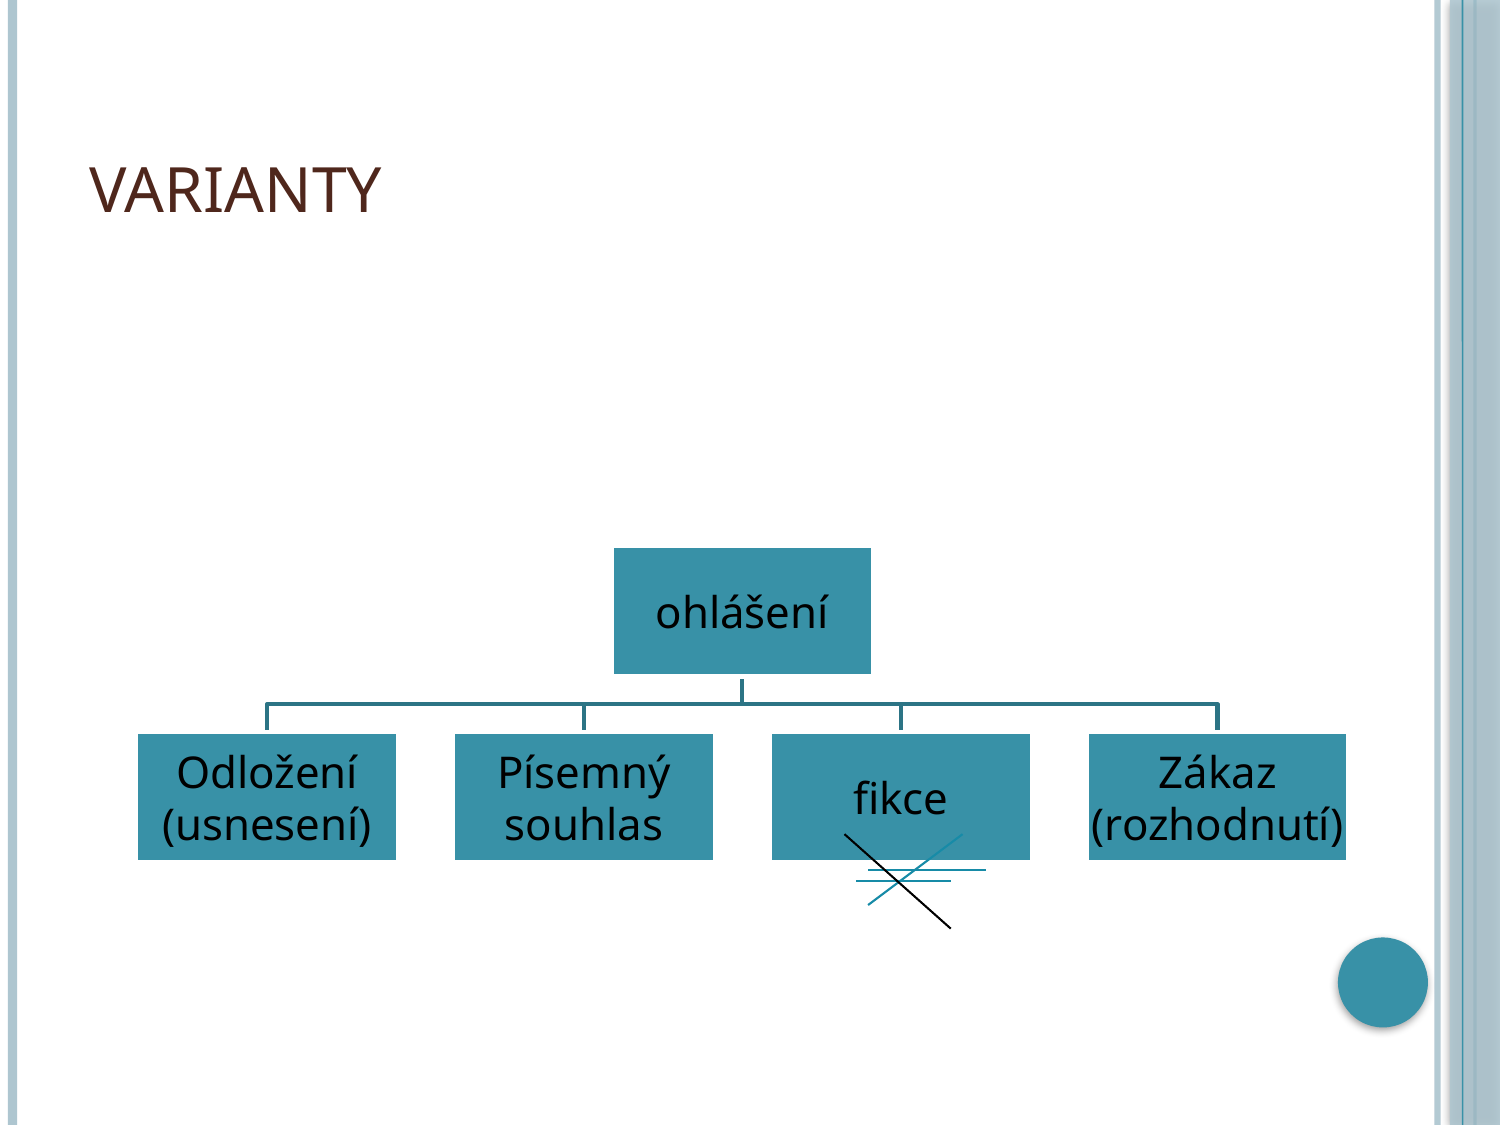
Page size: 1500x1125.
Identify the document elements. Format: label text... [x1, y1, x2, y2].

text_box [843, 833, 952, 930]
title varianty [75, 45, 1425, 233]
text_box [135, 420, 1350, 989]
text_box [953, 833, 964, 906]
